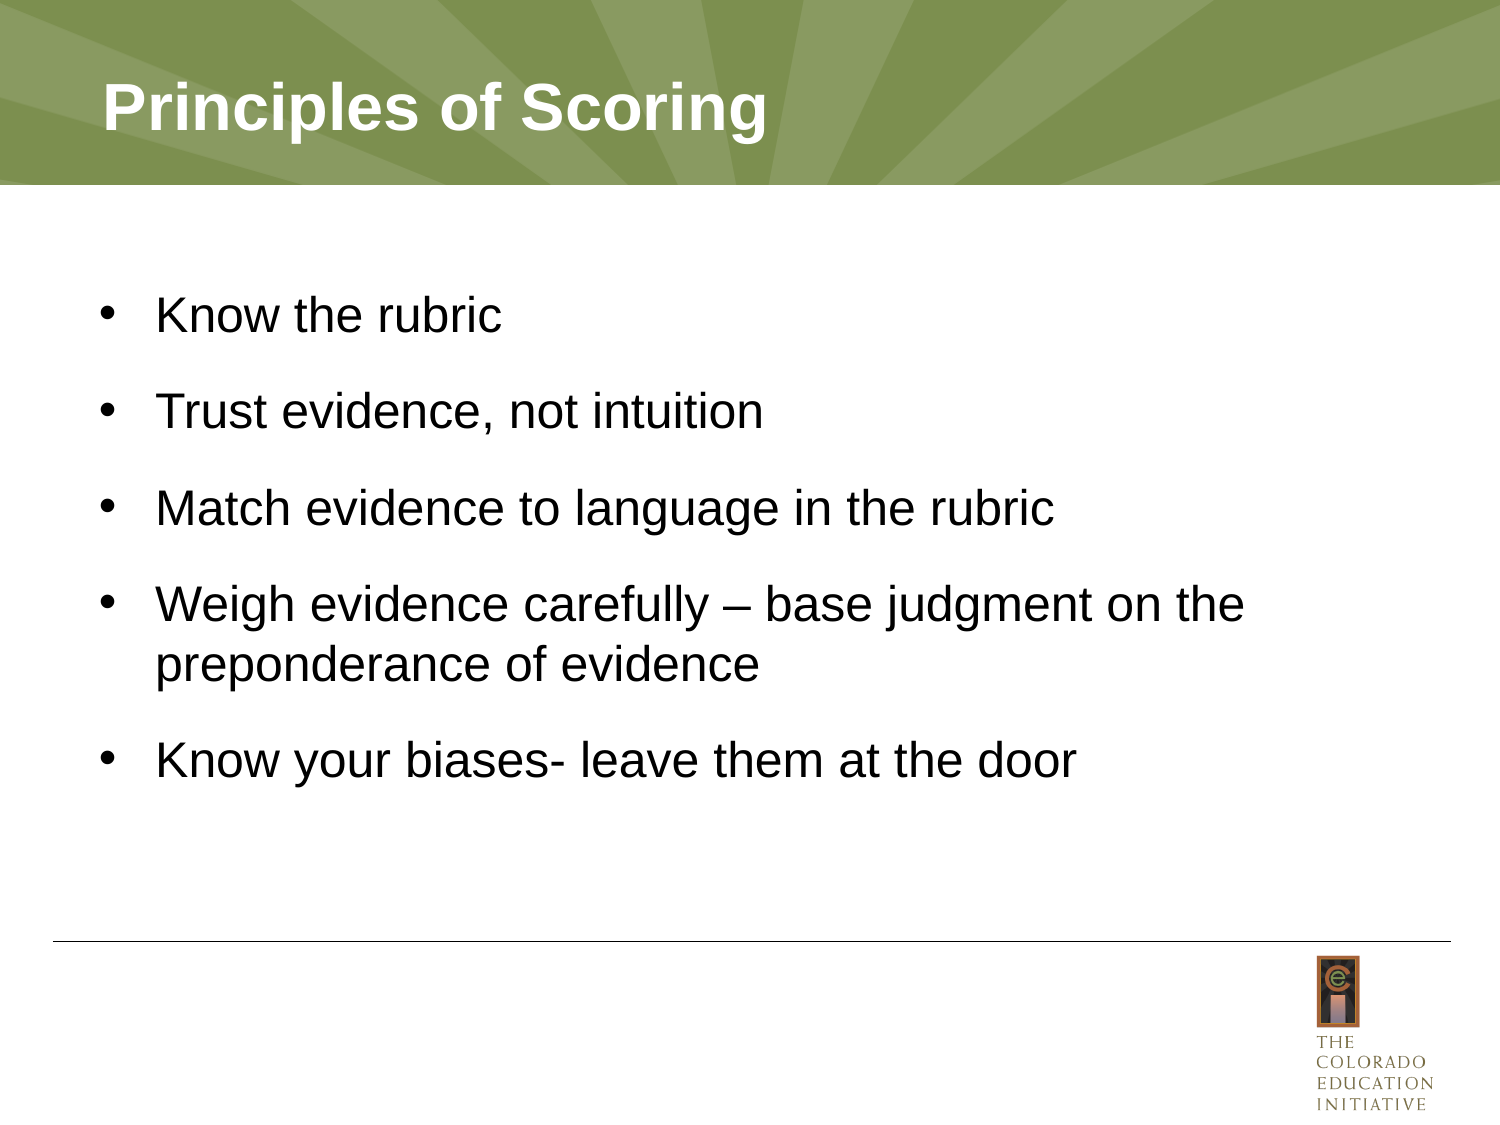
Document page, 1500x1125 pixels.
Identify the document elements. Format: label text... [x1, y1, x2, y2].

list Know the rubric Trust evidence, not intuition Match evidence to language in the rubric Weigh evidence carefully – base judgment on the preponderance of evidence Know your biases- leave them at the door [98, 282, 1425, 922]
picture [0, 0, 1500, 185]
title Principles of Scoring [102, 27, 1453, 191]
picture [1314, 953, 1434, 1112]
